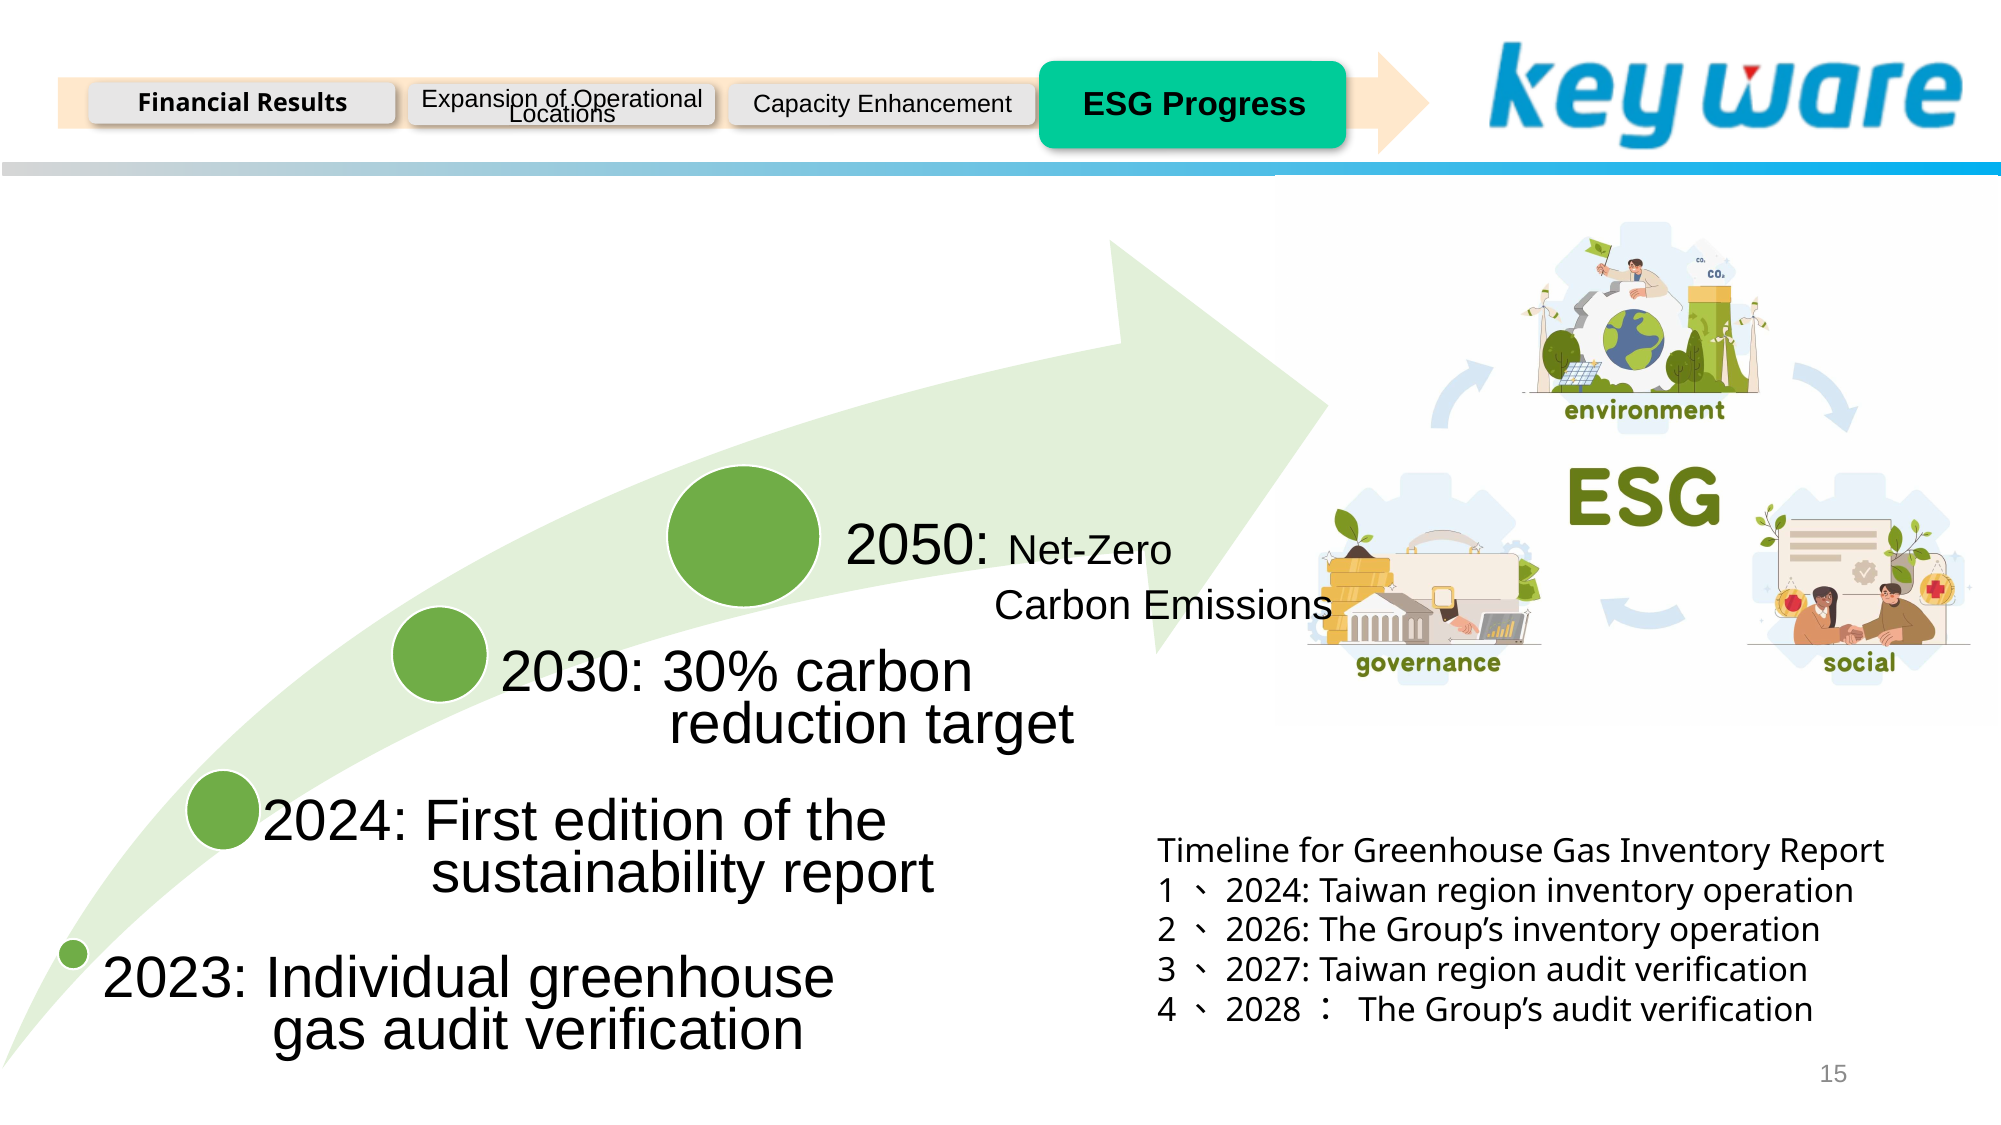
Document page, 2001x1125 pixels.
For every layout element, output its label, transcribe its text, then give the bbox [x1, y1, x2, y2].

text_box [1, 162, 2000, 176]
text_box Timeline for Greenhouse Gas Inventory Report 1、2024: Taiwan region inventory operation 2、2026: The Group’s inventory operation 3、2027: Taiwan region audit verification 4、2028： The Group’s audit verification [1329, 821, 1957, 1036]
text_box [57, 51, 1430, 155]
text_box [2, 183, 1329, 1125]
slide_number 15 [1412, 1042, 1863, 1103]
picture [1471, 32, 1980, 158]
picture [1274, 175, 1998, 726]
